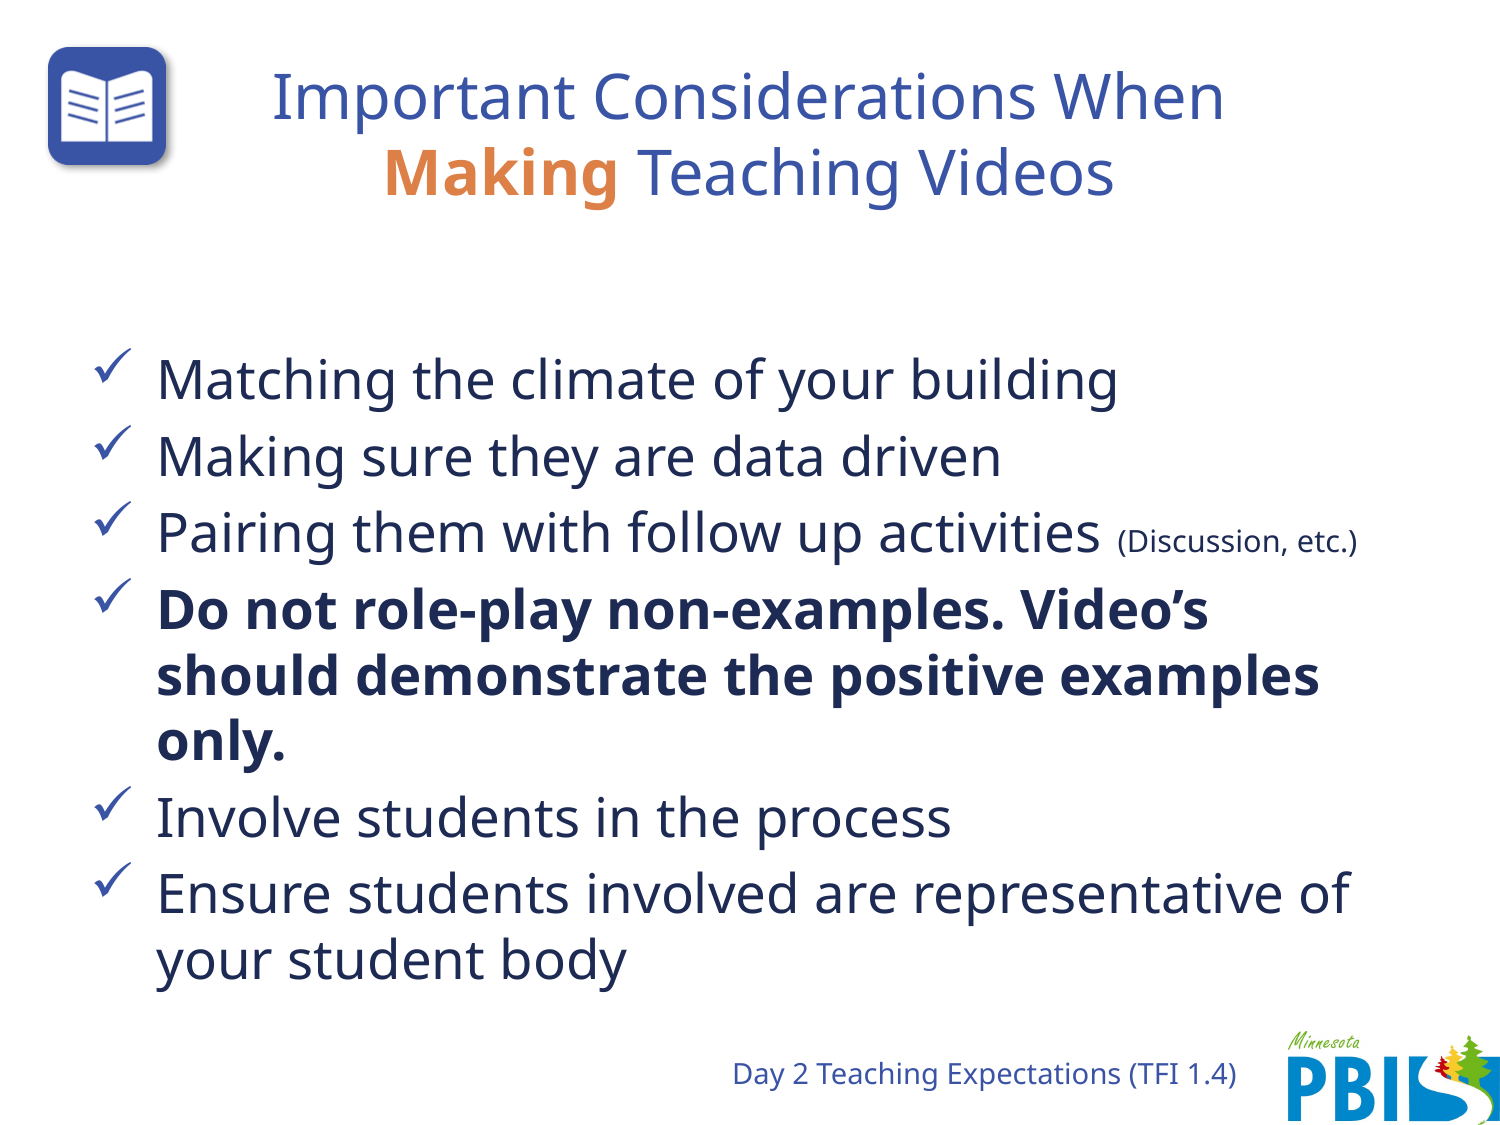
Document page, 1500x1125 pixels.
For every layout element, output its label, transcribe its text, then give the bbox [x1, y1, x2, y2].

picture [1301, 1068, 1312, 1085]
picture [48, 46, 166, 165]
title Important Considerations When Making Teaching Videos [149, 47, 1350, 218]
list Matching the climate of your building Making sure they are data driven Pairing them with follow up activities (Discussion, etc.) Do not role-play non-examples. Video’s should demonstrate the positive examples only. Involve students in the process Ensure students involved are representative of your student body [75, 337, 1425, 1005]
picture [1288, 1031, 1500, 1125]
